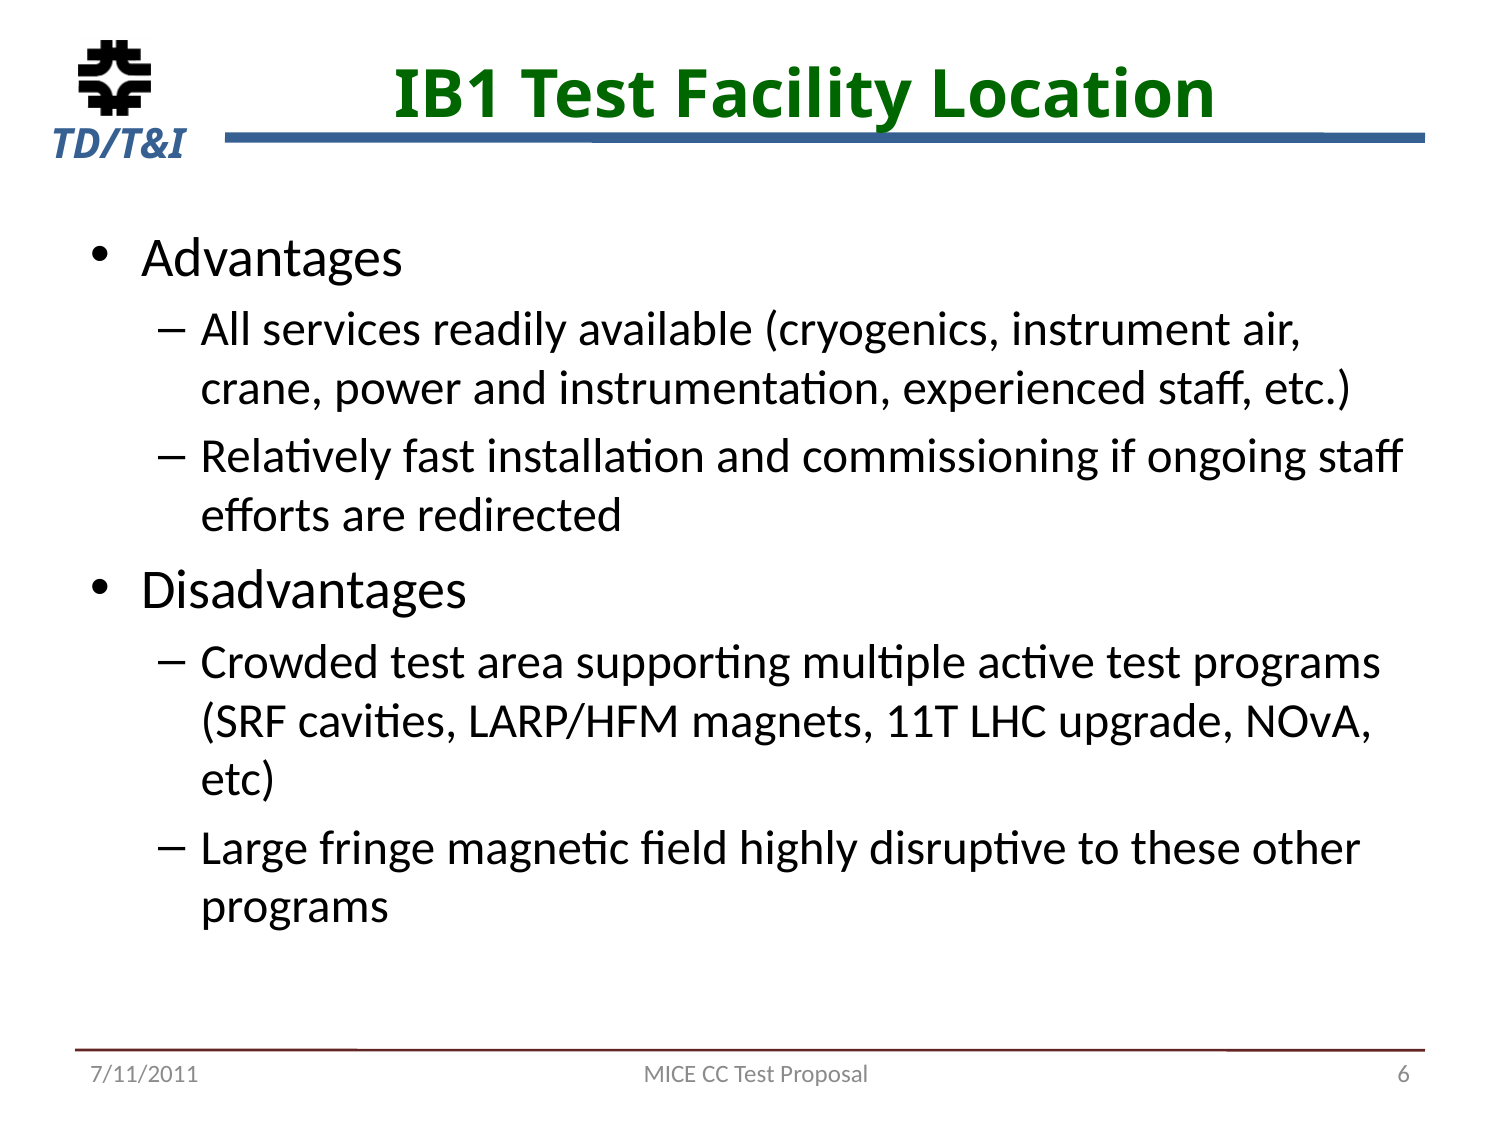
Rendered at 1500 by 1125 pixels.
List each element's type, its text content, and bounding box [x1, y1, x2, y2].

footer MICE CC Test Proposal [462, 1042, 1050, 1103]
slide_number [75, 1042, 425, 1103]
picture [75, 37, 154, 118]
list Advantages All services readily available (cryogenics, instrument air, crane, power and instrumentation, experienced staff, etc.) Relatively fast installation and commissioning if ongoing staff efforts are redirected Disadvantages Crowded test area supporting multiple active test programs (SRF cavities, LARP/HFM magnets, 11T LHC upgrade, NOvA, etc) Large fringe magnetic field highly disruptive to these other programs [75, 212, 1425, 955]
title IB1 Test Facility Location [187, 45, 1425, 138]
slide_number 6 [1074, 1042, 1425, 1103]
